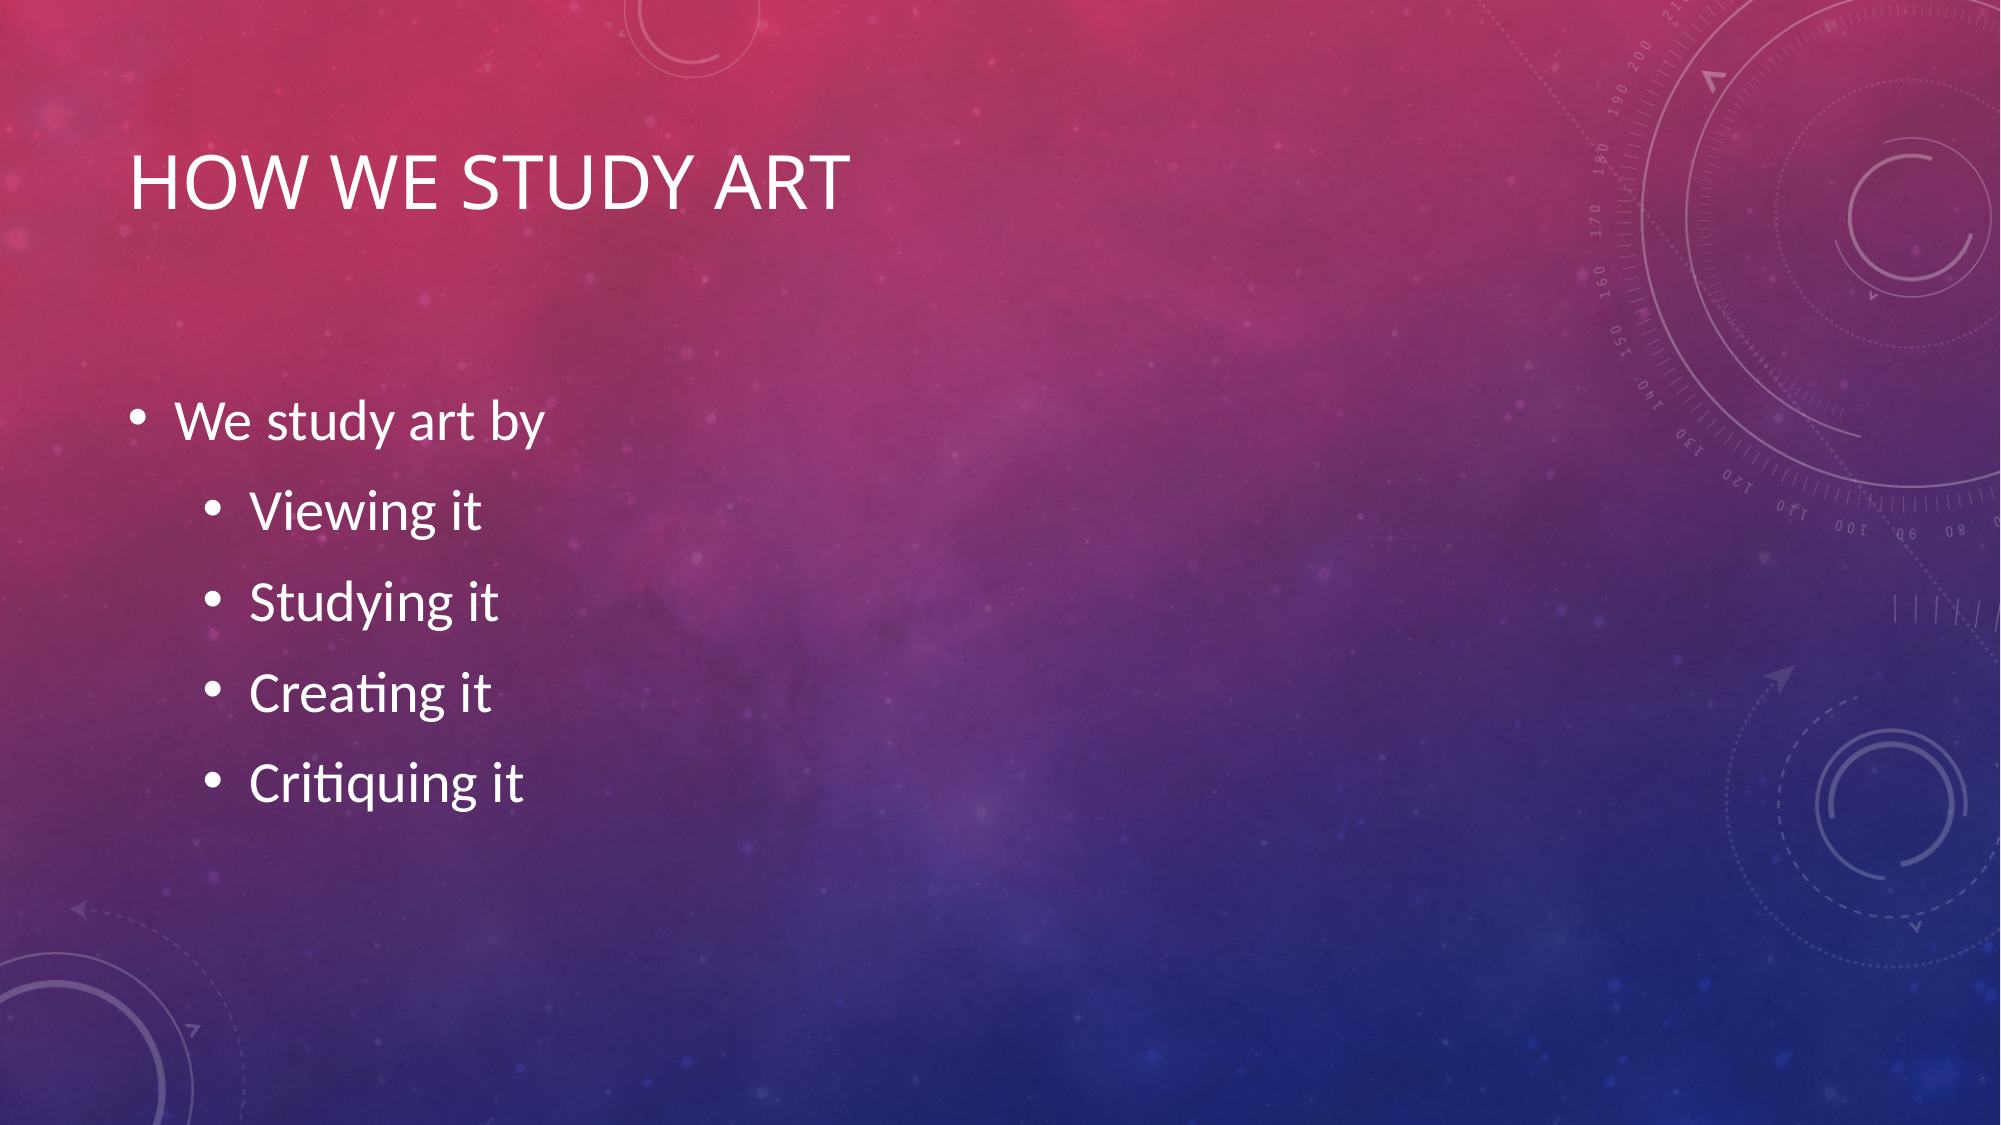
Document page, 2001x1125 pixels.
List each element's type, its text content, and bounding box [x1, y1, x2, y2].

title How we study art [112, 59, 1775, 298]
list We study art by Viewing it Studying it Creating it Critiquing it [112, 298, 1775, 898]
picture [0, 0, 2001, 1125]
